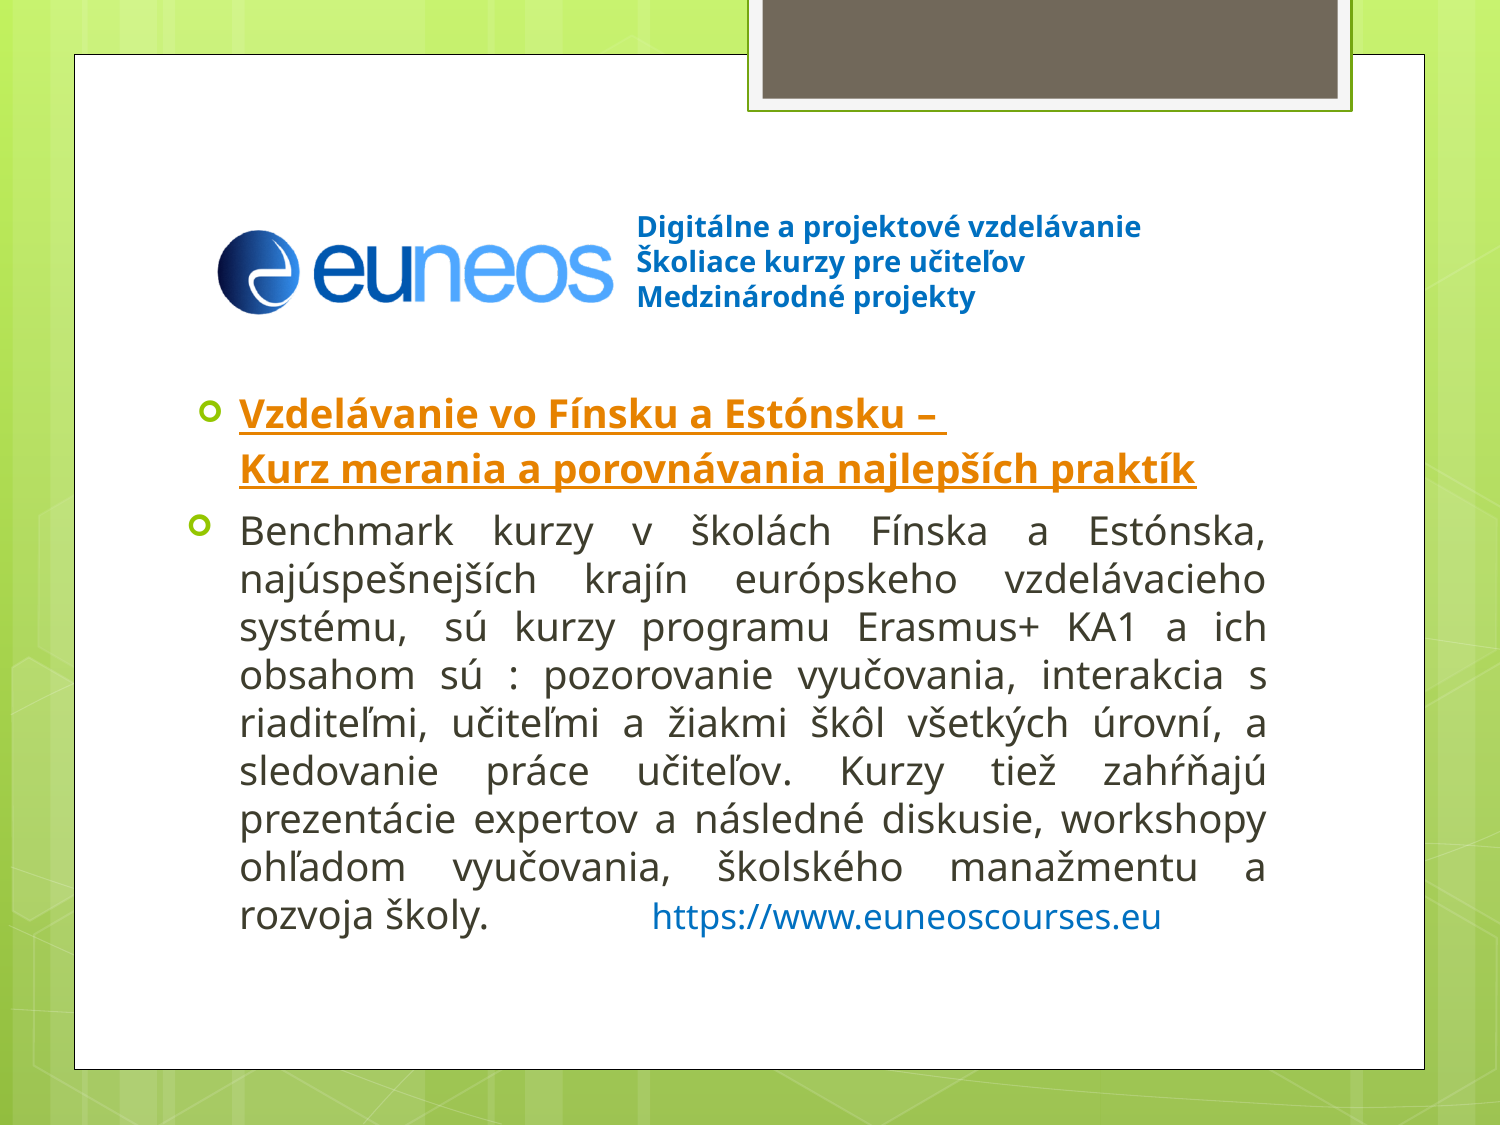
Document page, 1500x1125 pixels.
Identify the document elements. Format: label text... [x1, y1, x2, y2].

picture [212, 224, 620, 320]
list Vzdelávanie vo Fínsku a Estónsku – Kurz merania a porovnávania najlepších praktík Benchmark kurzy v školách Fínska a Estónska, najúspešnejších krajín európskeho vzdelávacieho systému, sú kurzy programu Erasmus+ KA1 a ich obsahom sú : pozorovanie vyučovania, interakcia s riaditeľmi, učiteľmi a žiakmi škôl všetkých úrovní, a sledovanie práce učiteľov. Kurzy tiež zahŕňajú prezentácie expertov a následné diskusie, workshopy ohľadom vyučovania, školského manažmentu a rozvoja školy. https://www.euneoscourses.eu [171, 381, 1283, 957]
title Digitálne a projektové vzdelávanie Školiace kurzy pre učiteľov Medzinárodné projekty [171, 137, 1324, 356]
